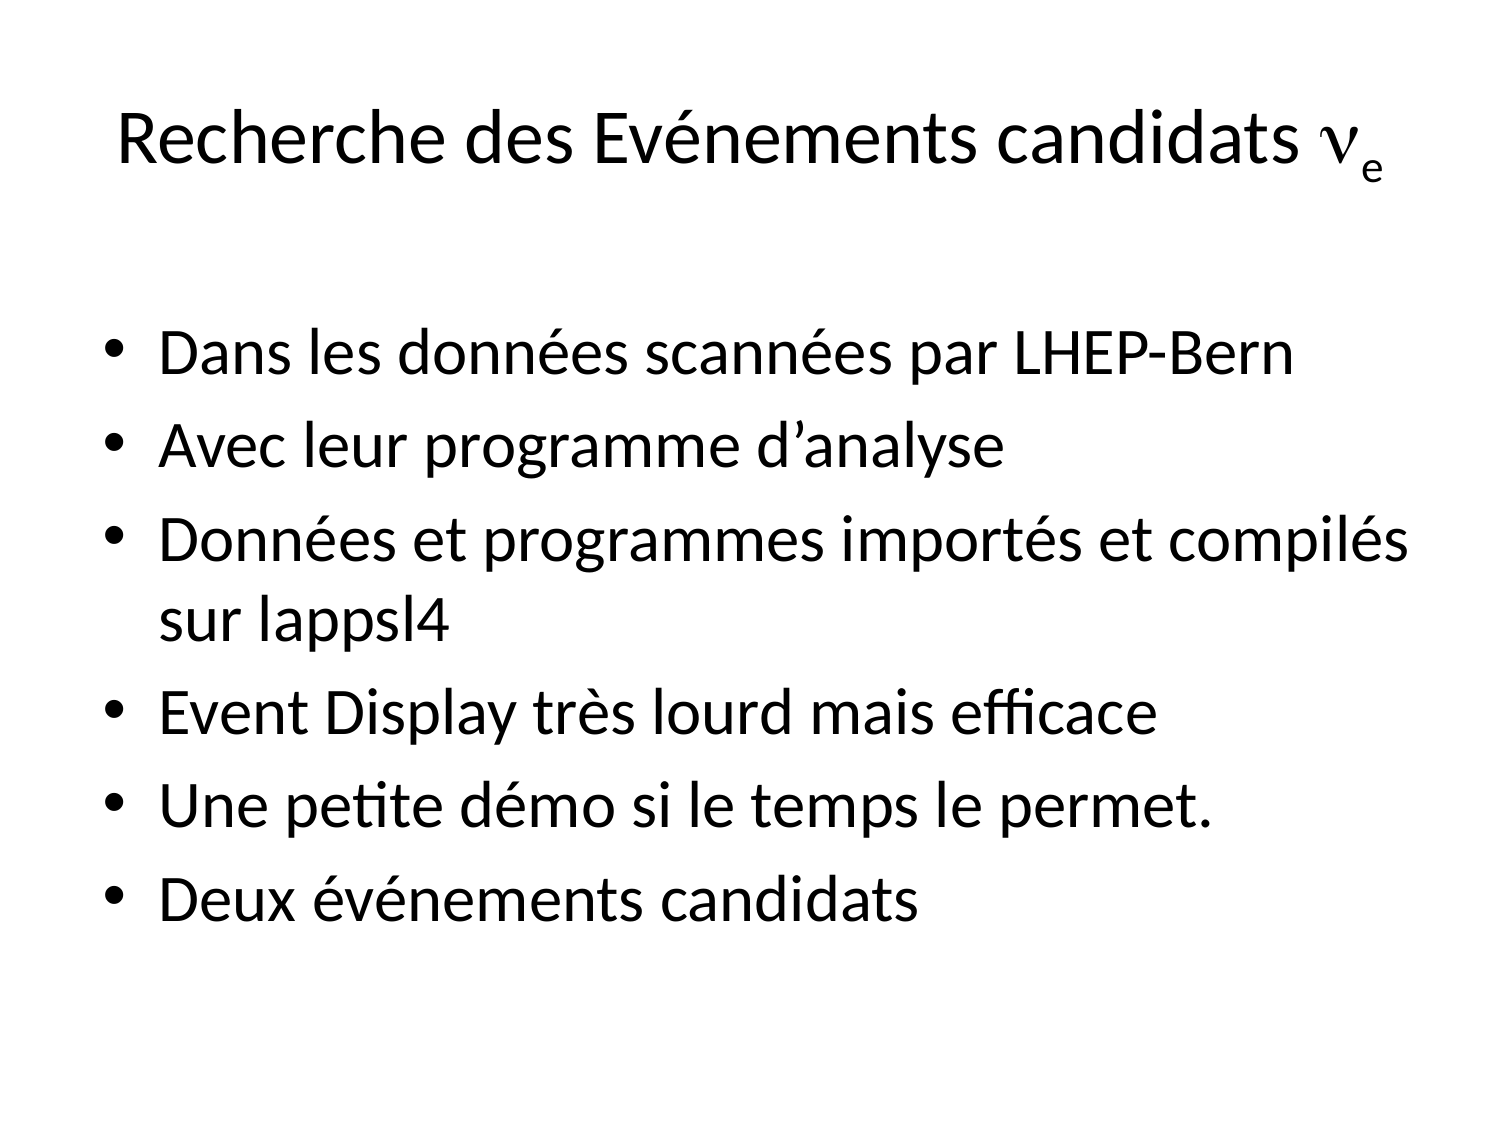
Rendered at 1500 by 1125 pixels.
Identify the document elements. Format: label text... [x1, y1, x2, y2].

title Recherche des Evénements candidats e [75, 45, 1425, 233]
list Dans les données scannées par LHEP-Bern Avec leur programme d’analyse Données et programmes importés et compilés sur lappsl4 Event Display très lourd mais efficace Une petite démo si le temps le permet. Deux événements candidats [87, 299, 1438, 988]
